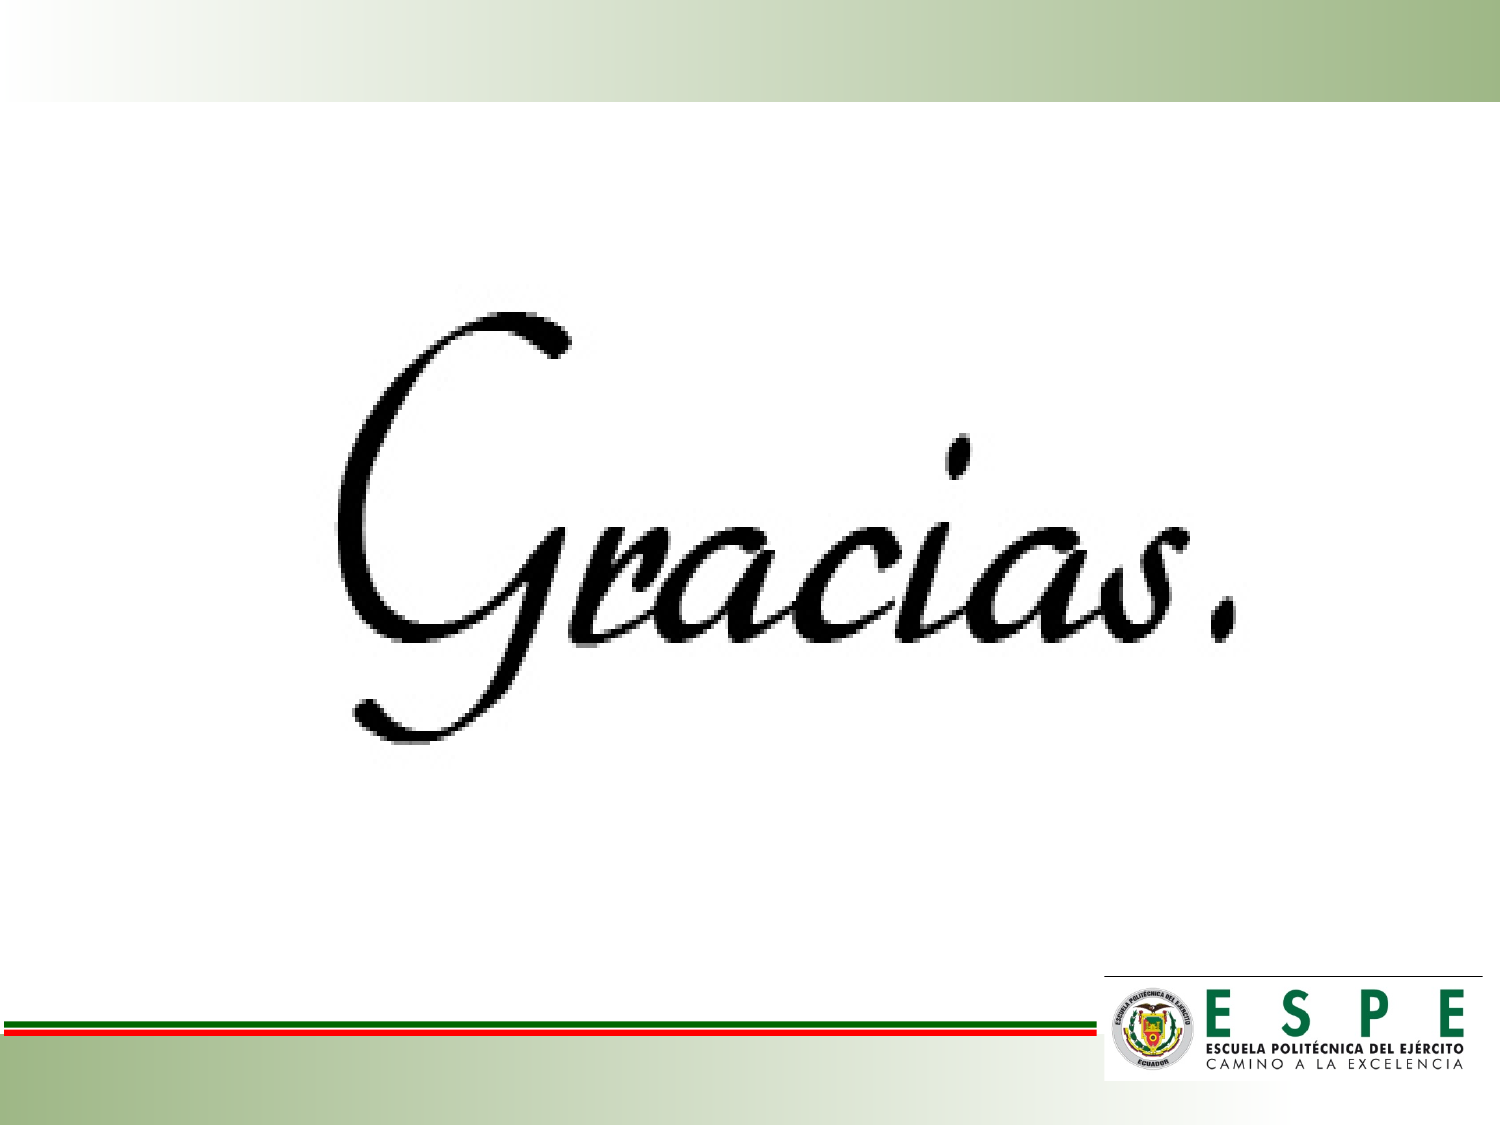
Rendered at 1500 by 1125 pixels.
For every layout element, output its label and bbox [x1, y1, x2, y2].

picture [231, 219, 1330, 823]
picture [1104, 976, 1483, 1081]
